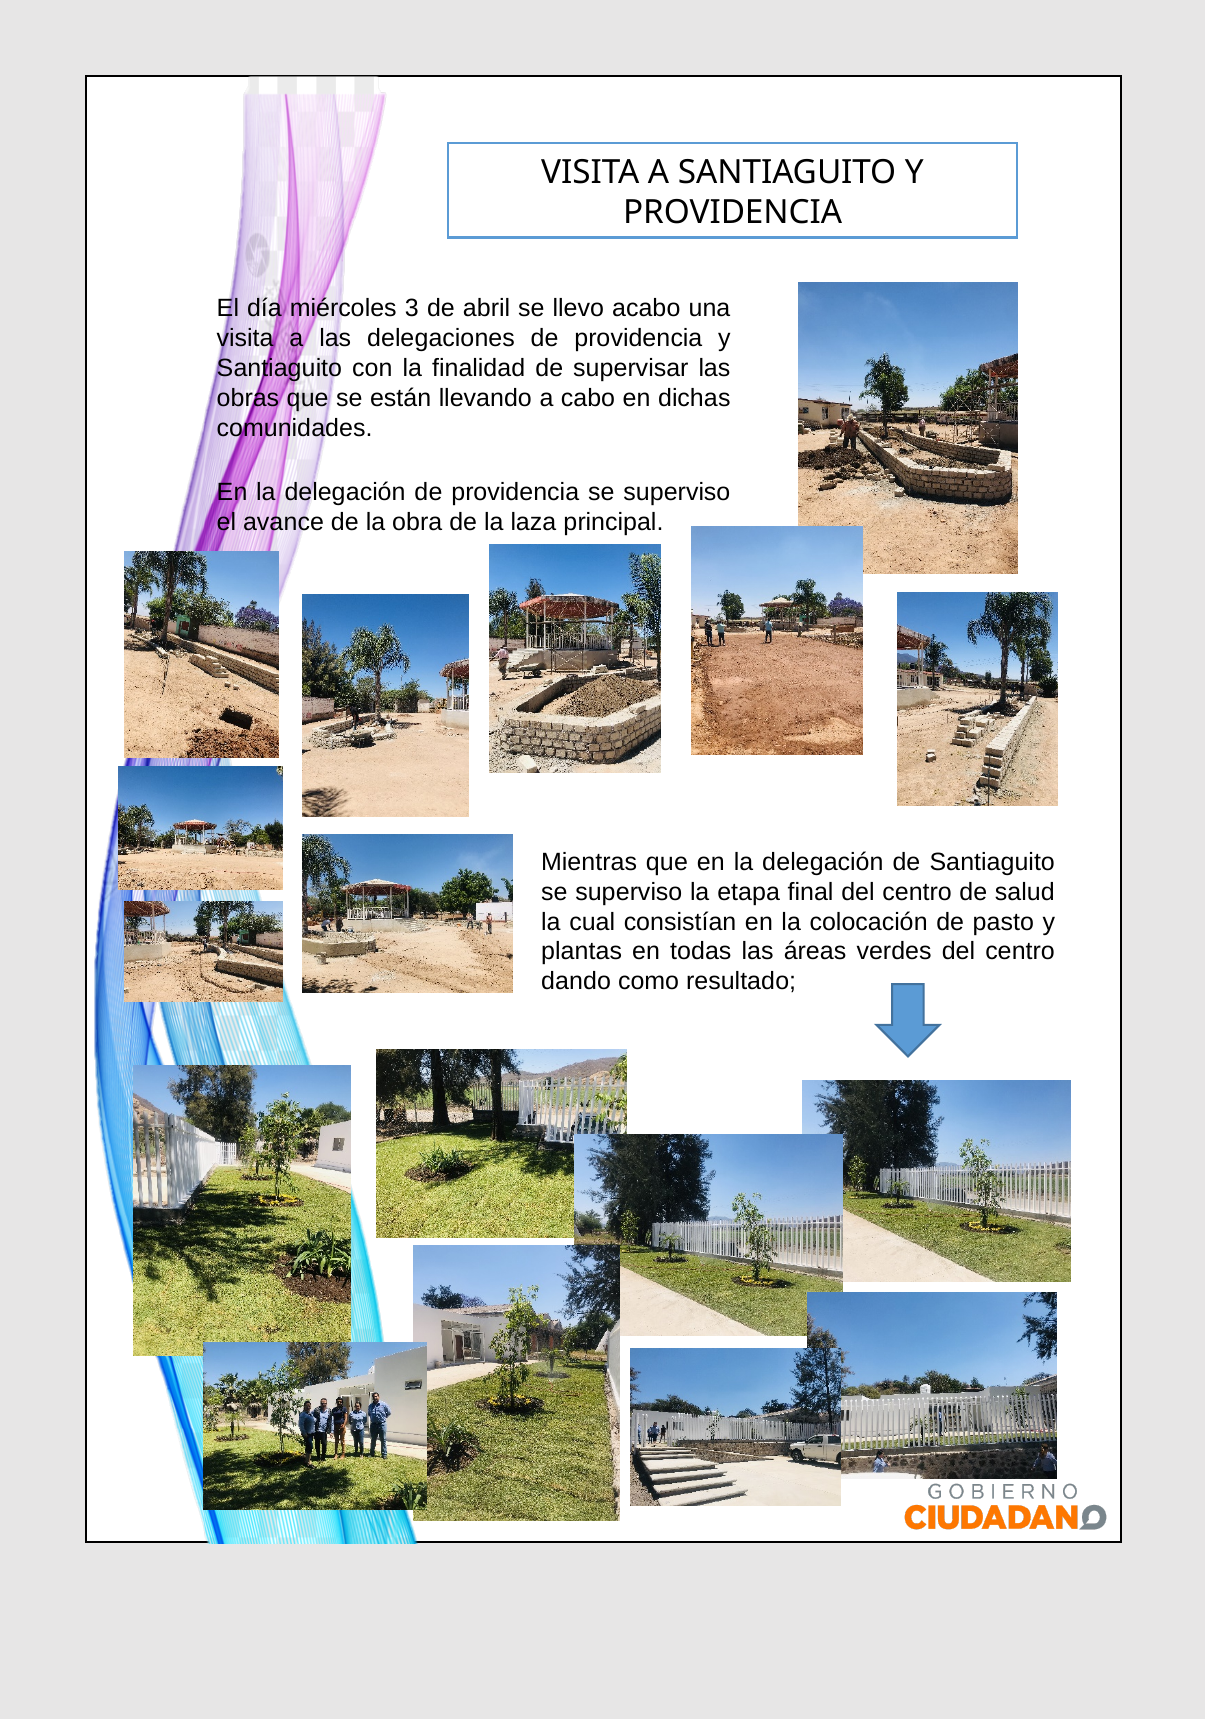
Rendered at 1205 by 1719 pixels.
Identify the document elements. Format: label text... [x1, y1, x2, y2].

text_box El día miércoles 3 de abril se llevo acabo una visita a las delegaciones de providencia y Santiaguito con la finalidad de supervisar las obras que se están llevando a cabo en dichas comunidades. [201, 283, 747, 467]
text_box [420, 1336, 891, 1543]
picture [0, 78, 1124, 1545]
text_box En la delegación de providencia se superviso el avance de la obra de la laza principal. [201, 467, 747, 573]
text_box [873, 983, 942, 1058]
text_box VISITA A SANTIAGUITO Y PROVIDENCIA [447, 142, 1018, 239]
text_box Mientras que en la delegación de Santiaguito se superviso la etapa final del centro de salud la cual consistían en la colocación de pasto y plantas en todas las áreas verdes del centro dando como resultado; [526, 837, 1072, 1033]
text_box [85, 75, 1122, 1464]
